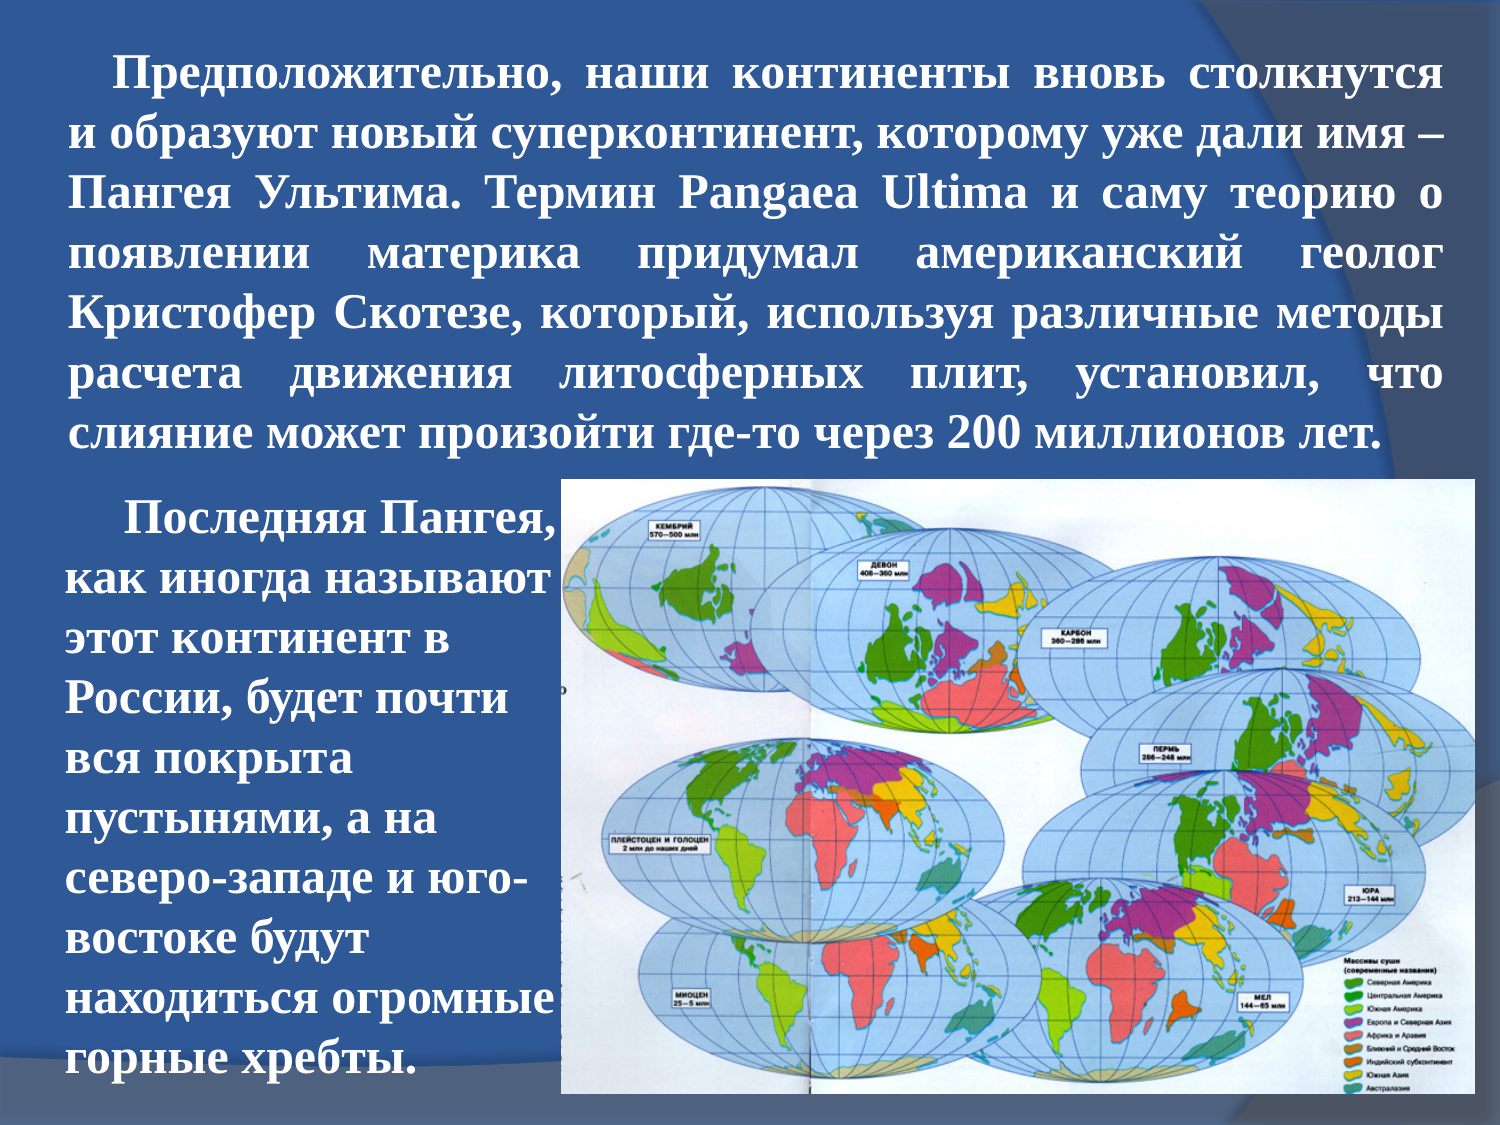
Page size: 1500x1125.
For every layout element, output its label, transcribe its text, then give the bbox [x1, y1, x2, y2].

picture [560, 479, 1475, 1095]
text_box Предположительно, наши континенты вновь столкнутся и образуют новый суперконтинент, которому уже дали имя – Пангея Ультима. Термин Pangaea Ultima и саму теорию о появлении материка придумал американский геолог Кристофер Скотезе, который, используя различные методы расчета движения литосферных плит, установил, что слияние может произойти где-то через 200 миллионов лет. [53, 30, 1459, 466]
text_box Последняя Пангея, как иногда называют этот континент в России, будет почти вся покрыта пустынями, а на северо-западе и юго-востоке будут находиться огромные горные хребты. [49, 476, 551, 1092]
